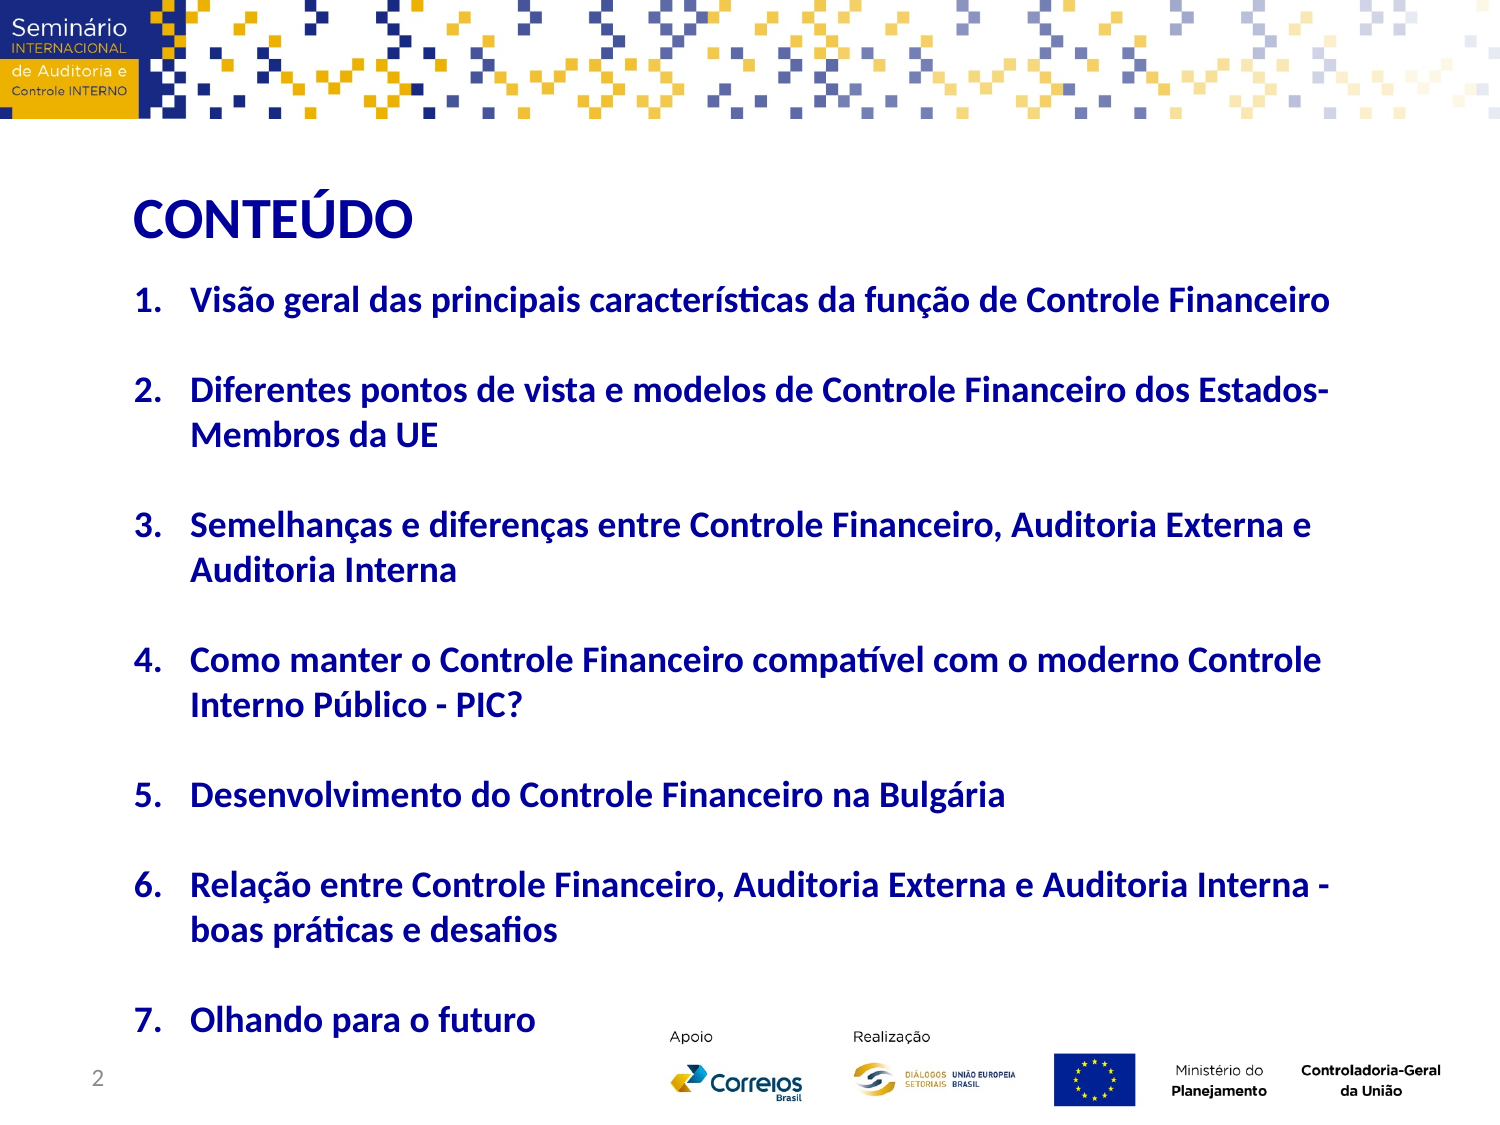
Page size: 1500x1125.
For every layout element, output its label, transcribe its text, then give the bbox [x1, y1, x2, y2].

picture [0, 0, 1500, 119]
text_box Visão geral das principais características da função de Controle Financeiro Diferentes pontos de vista e modelos de Controle Financeiro dos Estados-Membros da UE Semelhanças e diferenças entre Controle Financeiro, Auditoria Externa e Auditoria Interna Como manter o Controle Financeiro compatível com o moderno Controle Interno Público - PIC? Desenvolvimento do Controle Financeiro na Bulgária Relação entre Controle Financeiro, Auditoria Externa e Auditoria Interna - boas práticas e desafios Olhando para o futuro [119, 267, 1400, 1092]
picture [651, 1054, 1447, 1125]
text_box CONTEÚDO [119, 172, 1384, 258]
slide_number 2 [76, 1046, 427, 1107]
